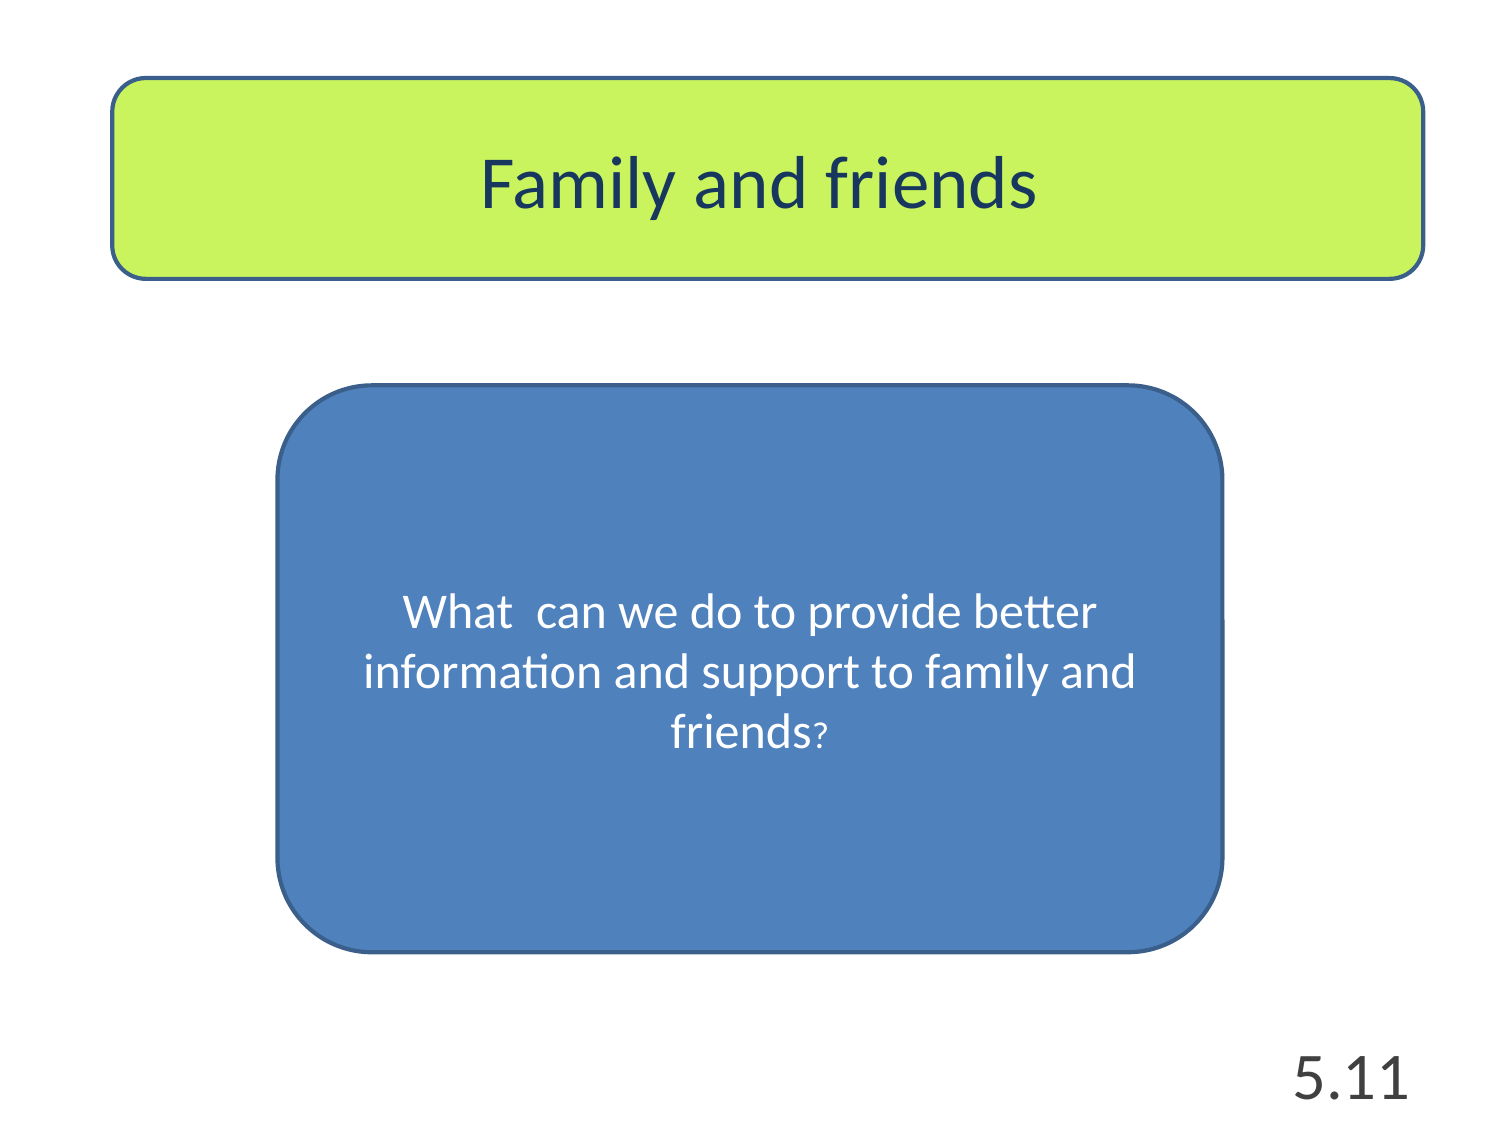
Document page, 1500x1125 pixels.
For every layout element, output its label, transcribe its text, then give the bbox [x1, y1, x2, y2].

text_box 5.11 [1074, 1042, 1425, 1103]
text_box What can we do to provide better information and support to family and friends? [275, 383, 1225, 955]
text_box Family and friends [110, 75, 1426, 281]
